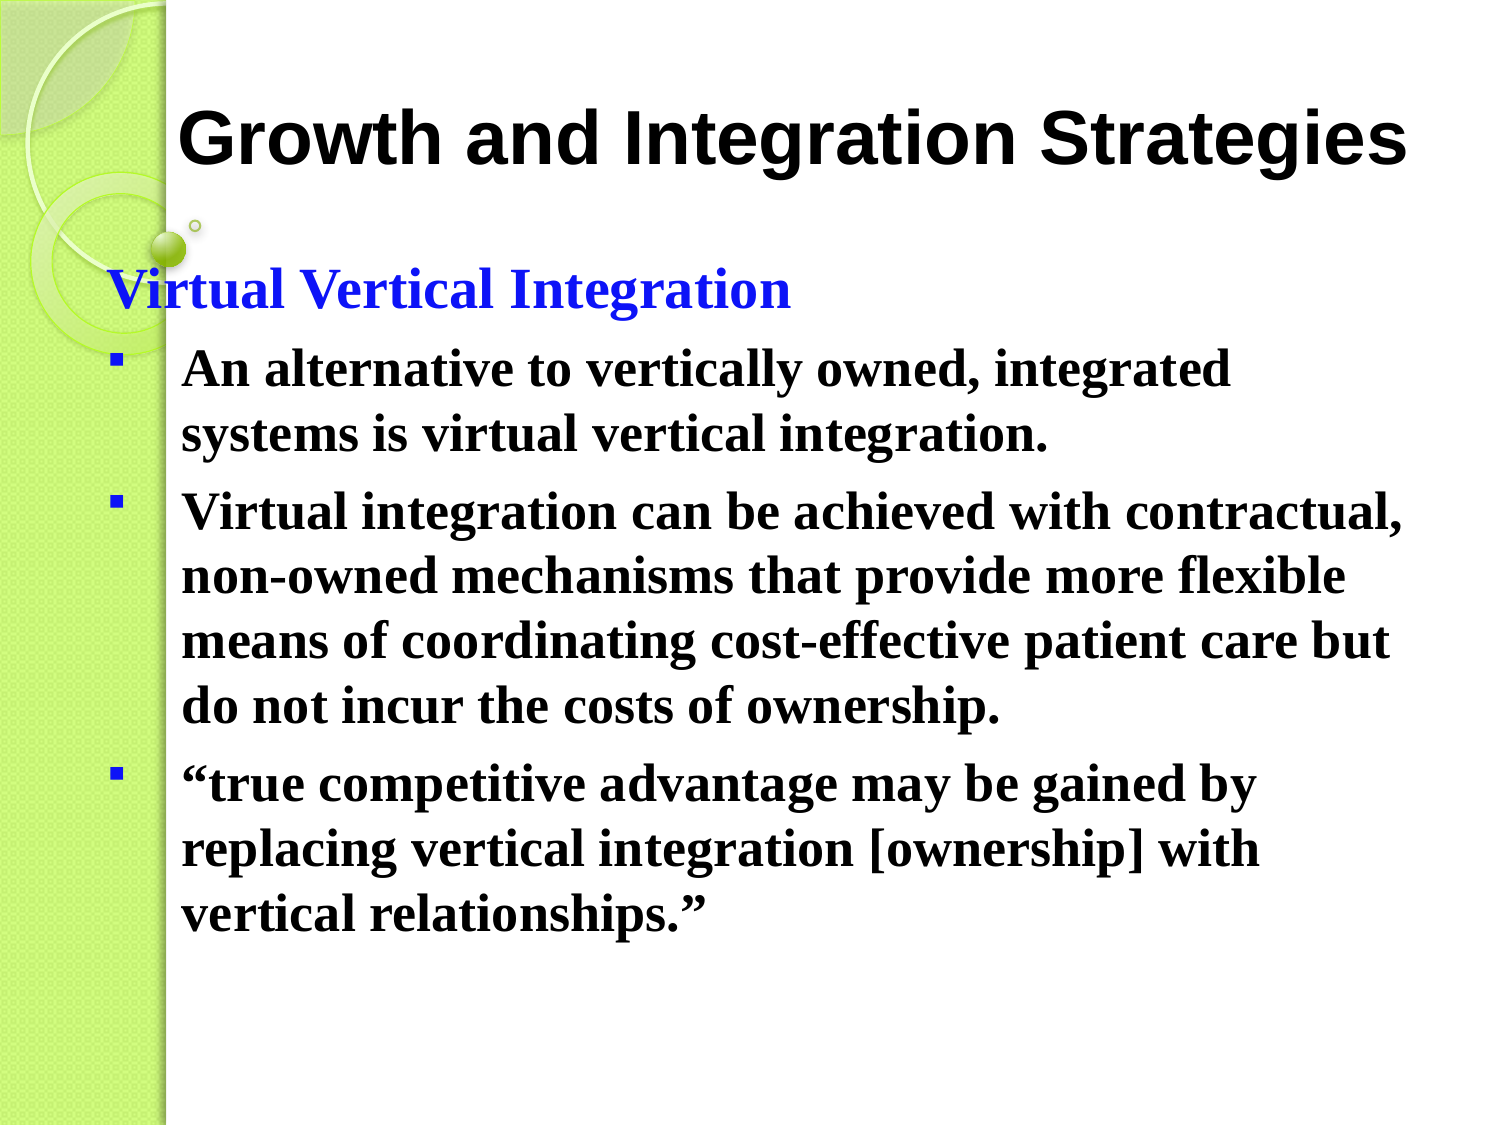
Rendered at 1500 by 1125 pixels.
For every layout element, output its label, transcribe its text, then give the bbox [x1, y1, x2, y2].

subtitle Virtual Vertical Integration An alternative to vertically owned, integrated systems is virtual vertical integration. Virtual integration can be achieved with contractual, non-owned mechanisms that provide more flexible means of coordinating cost-effective patient care but do not incur the costs of ownership. “true competitive advantage may be gained by replacing vertical integration [ownership] with vertical relationships.” [87, 249, 1425, 1038]
title Growth and Integration Strategies [162, 59, 1450, 188]
